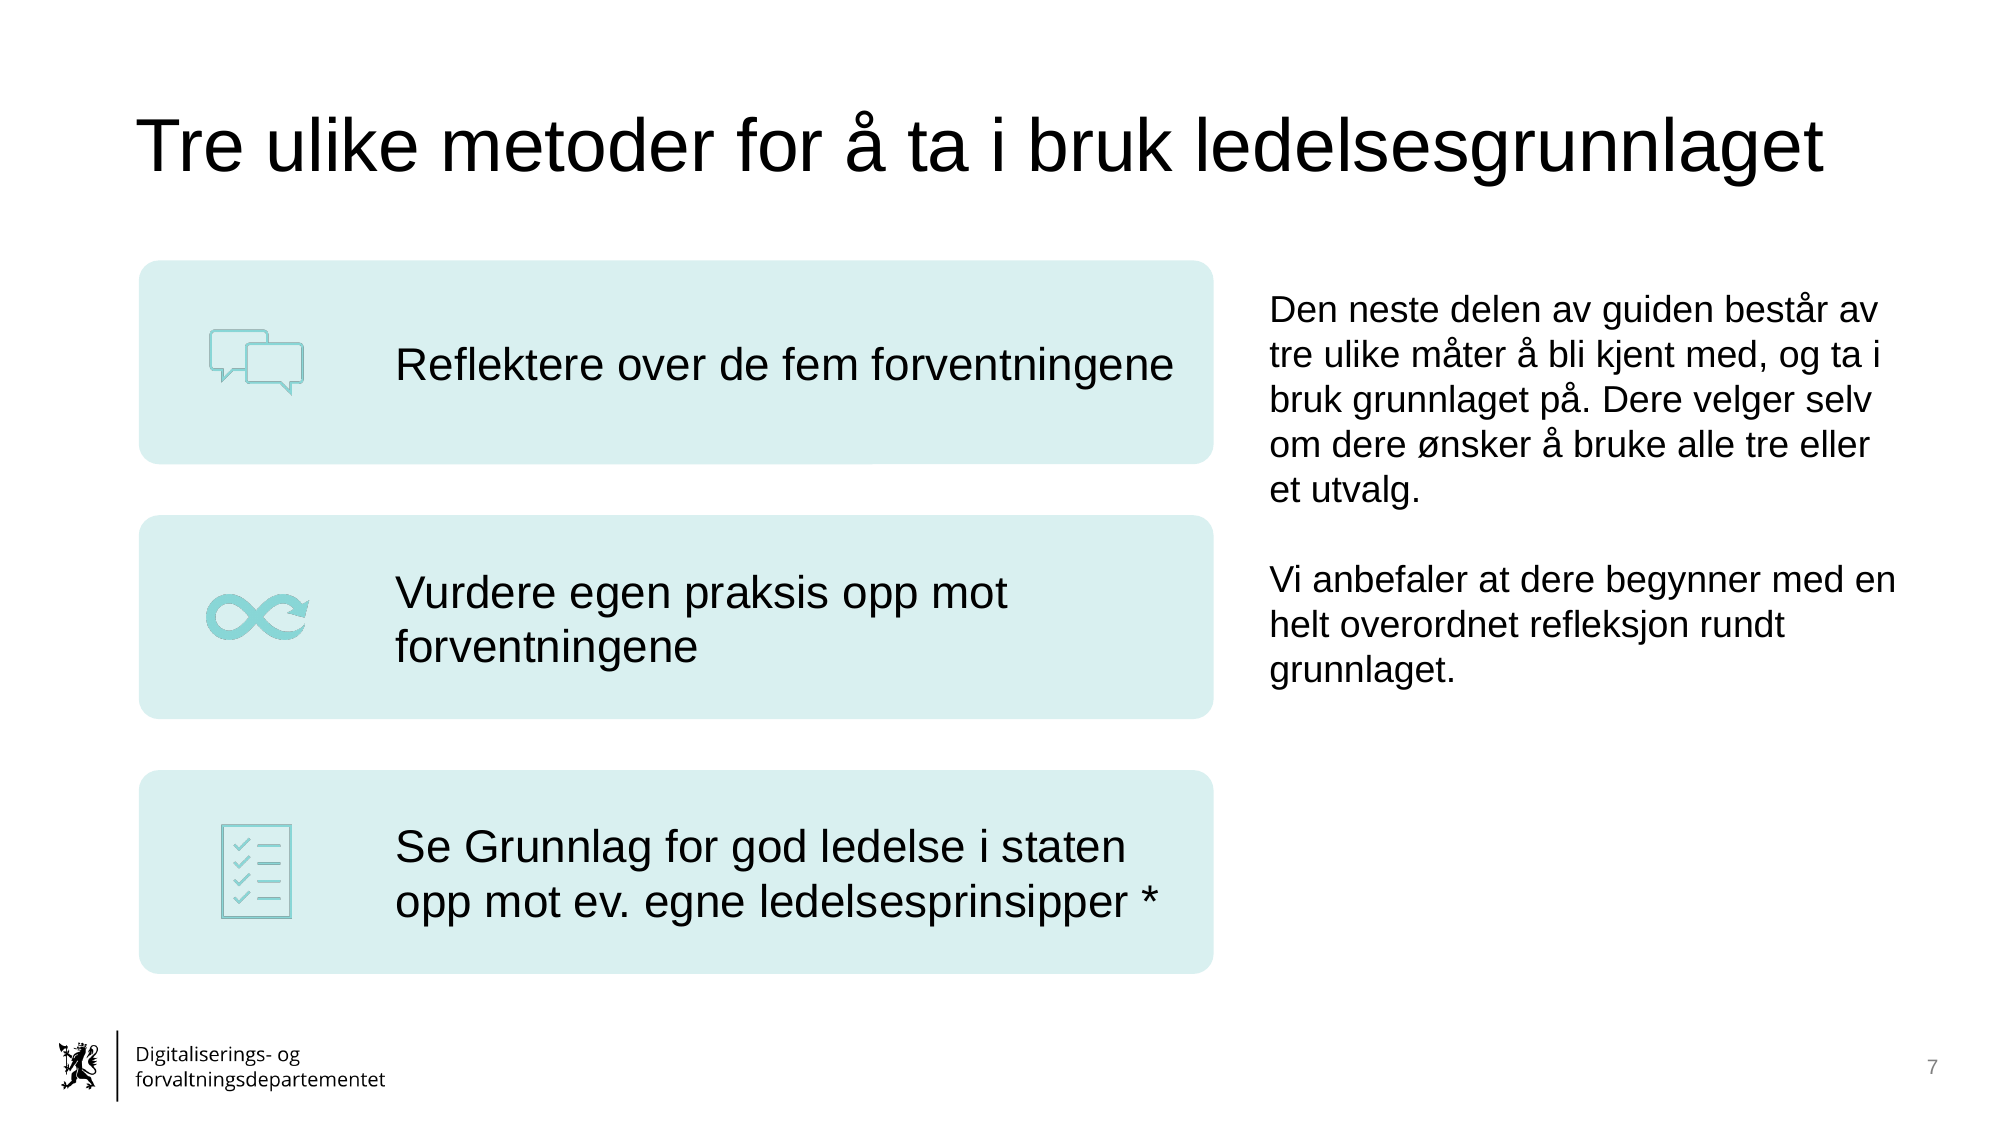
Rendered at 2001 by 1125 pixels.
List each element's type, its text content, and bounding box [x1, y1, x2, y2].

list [138, 260, 1214, 975]
text_box Den neste delen av guiden består av tre ulike måter å bli kjent med, og ta i bruk grunnlaget på. Dere velger selv om dere ønsker å bruke alle tre eller et utvalg. Vi anbefaler at dere begynner med en helt overordnet refleksjon rundt grunnlaget. [1254, 277, 1920, 742]
picture [59, 1030, 385, 1102]
slide_number 7 [1895, 1036, 1970, 1096]
title Tre ulike metoder for å ta i bruk ledelsesgrunnlaget [120, 33, 1953, 251]
